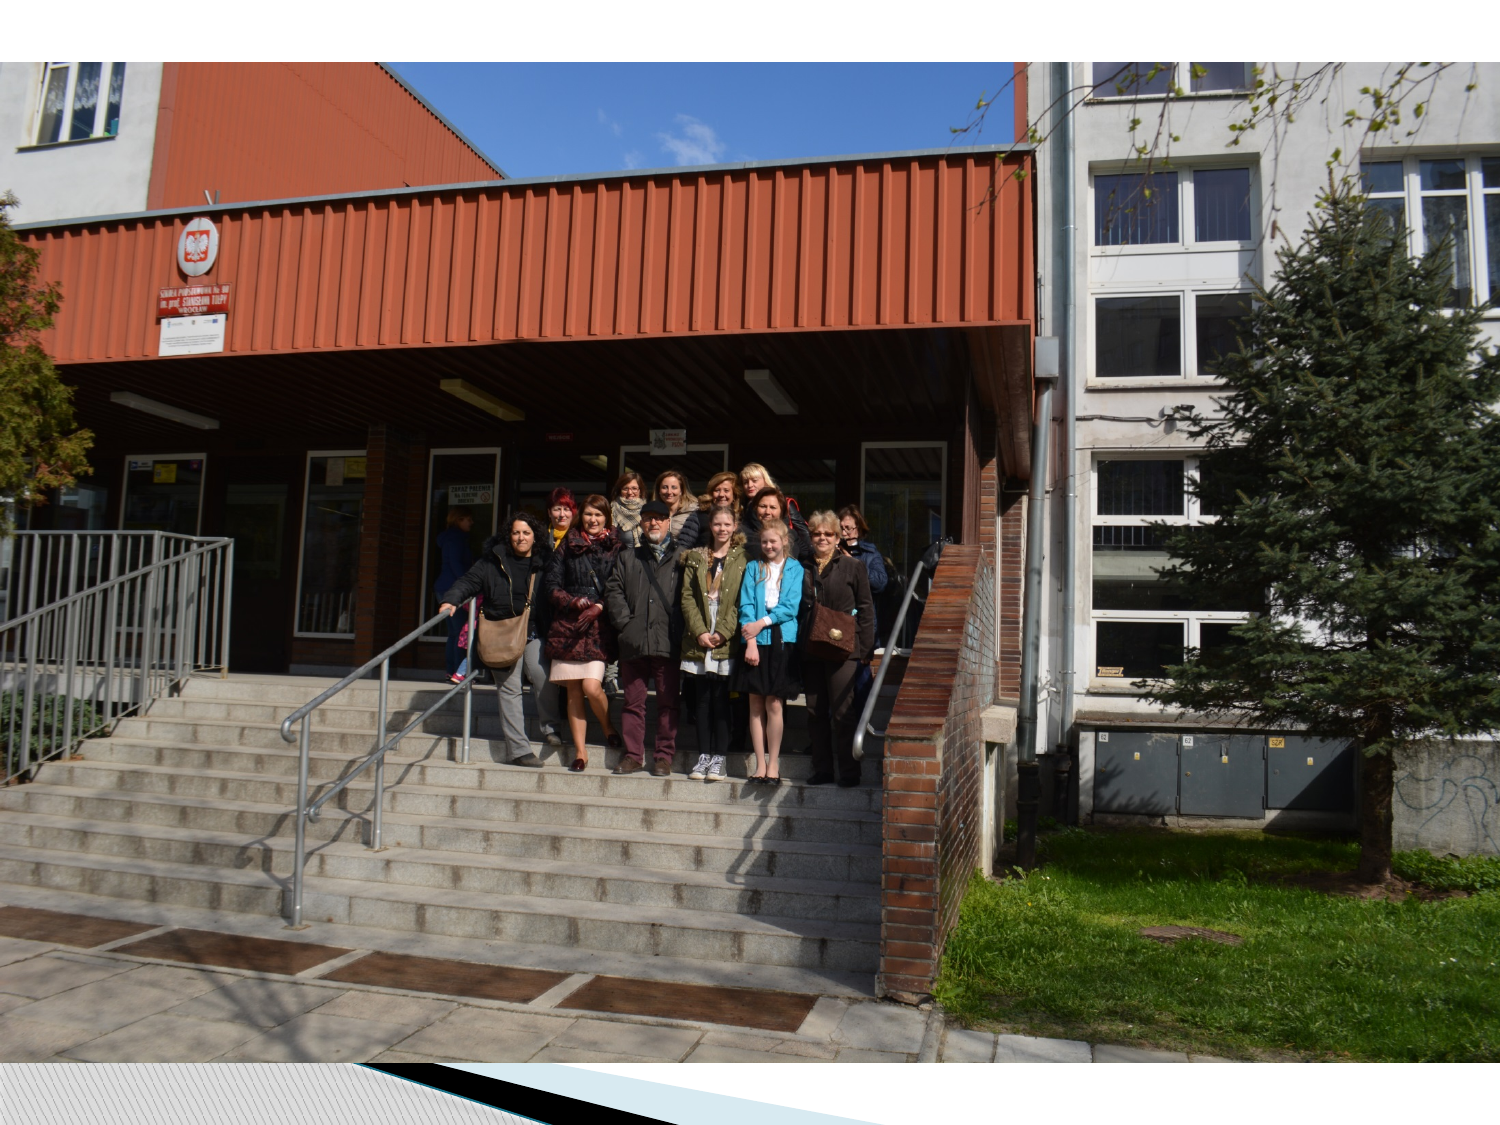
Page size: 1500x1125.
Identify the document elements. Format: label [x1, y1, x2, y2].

picture [0, 62, 1500, 1063]
